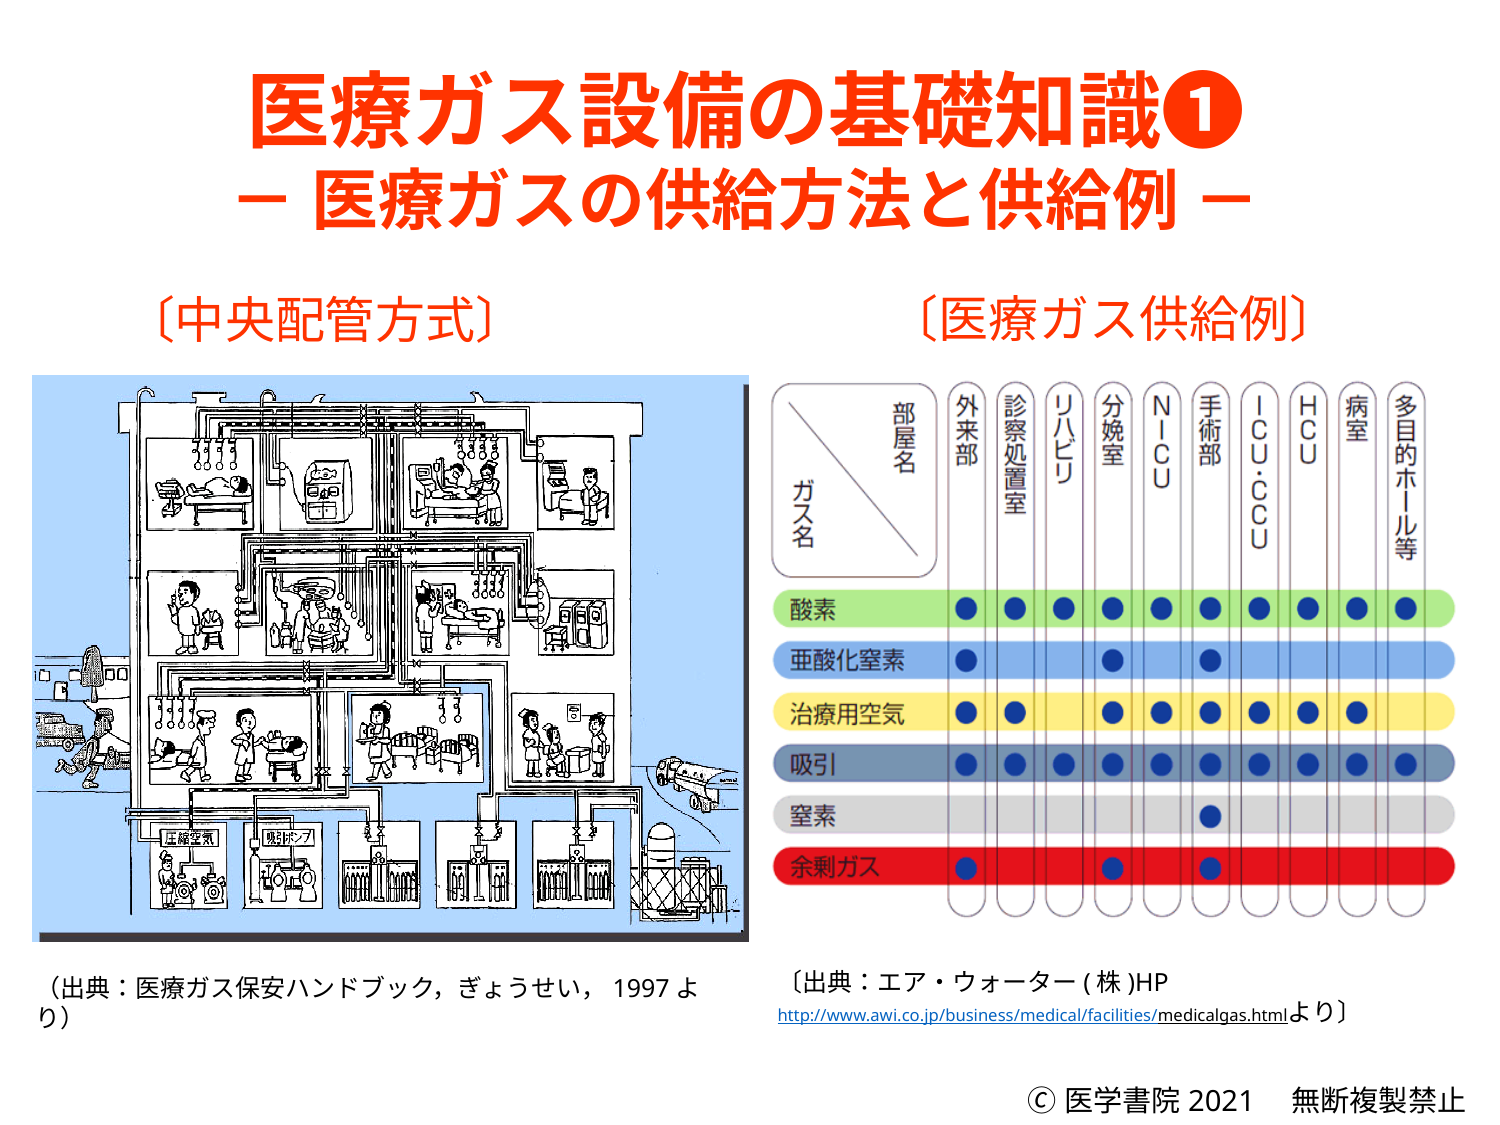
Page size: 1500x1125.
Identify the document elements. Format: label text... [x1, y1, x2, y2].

text_box 🄫医学書院2021 無断複製禁止 [664, 1074, 1482, 1125]
text_box 〔出典：エア・ウォーター(株)HP http://www.awi.co.jp/business/medical/facilities/medicalgas.htmlより〕 [762, 959, 1466, 1035]
text_box 〔中央配管方式〕 [110, 280, 643, 356]
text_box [755, 330, 1466, 927]
picture [32, 375, 749, 942]
text_box 〔医療ガス供給例〕 [790, 280, 1438, 330]
text_box 医療ガス設備の基礎知識➊ － 医療ガスの供給方法と供給例 － [9, 50, 1482, 245]
text_box （出典：医療ガス保安ハンドブック，ぎょうせい，1997より） [20, 965, 761, 1040]
